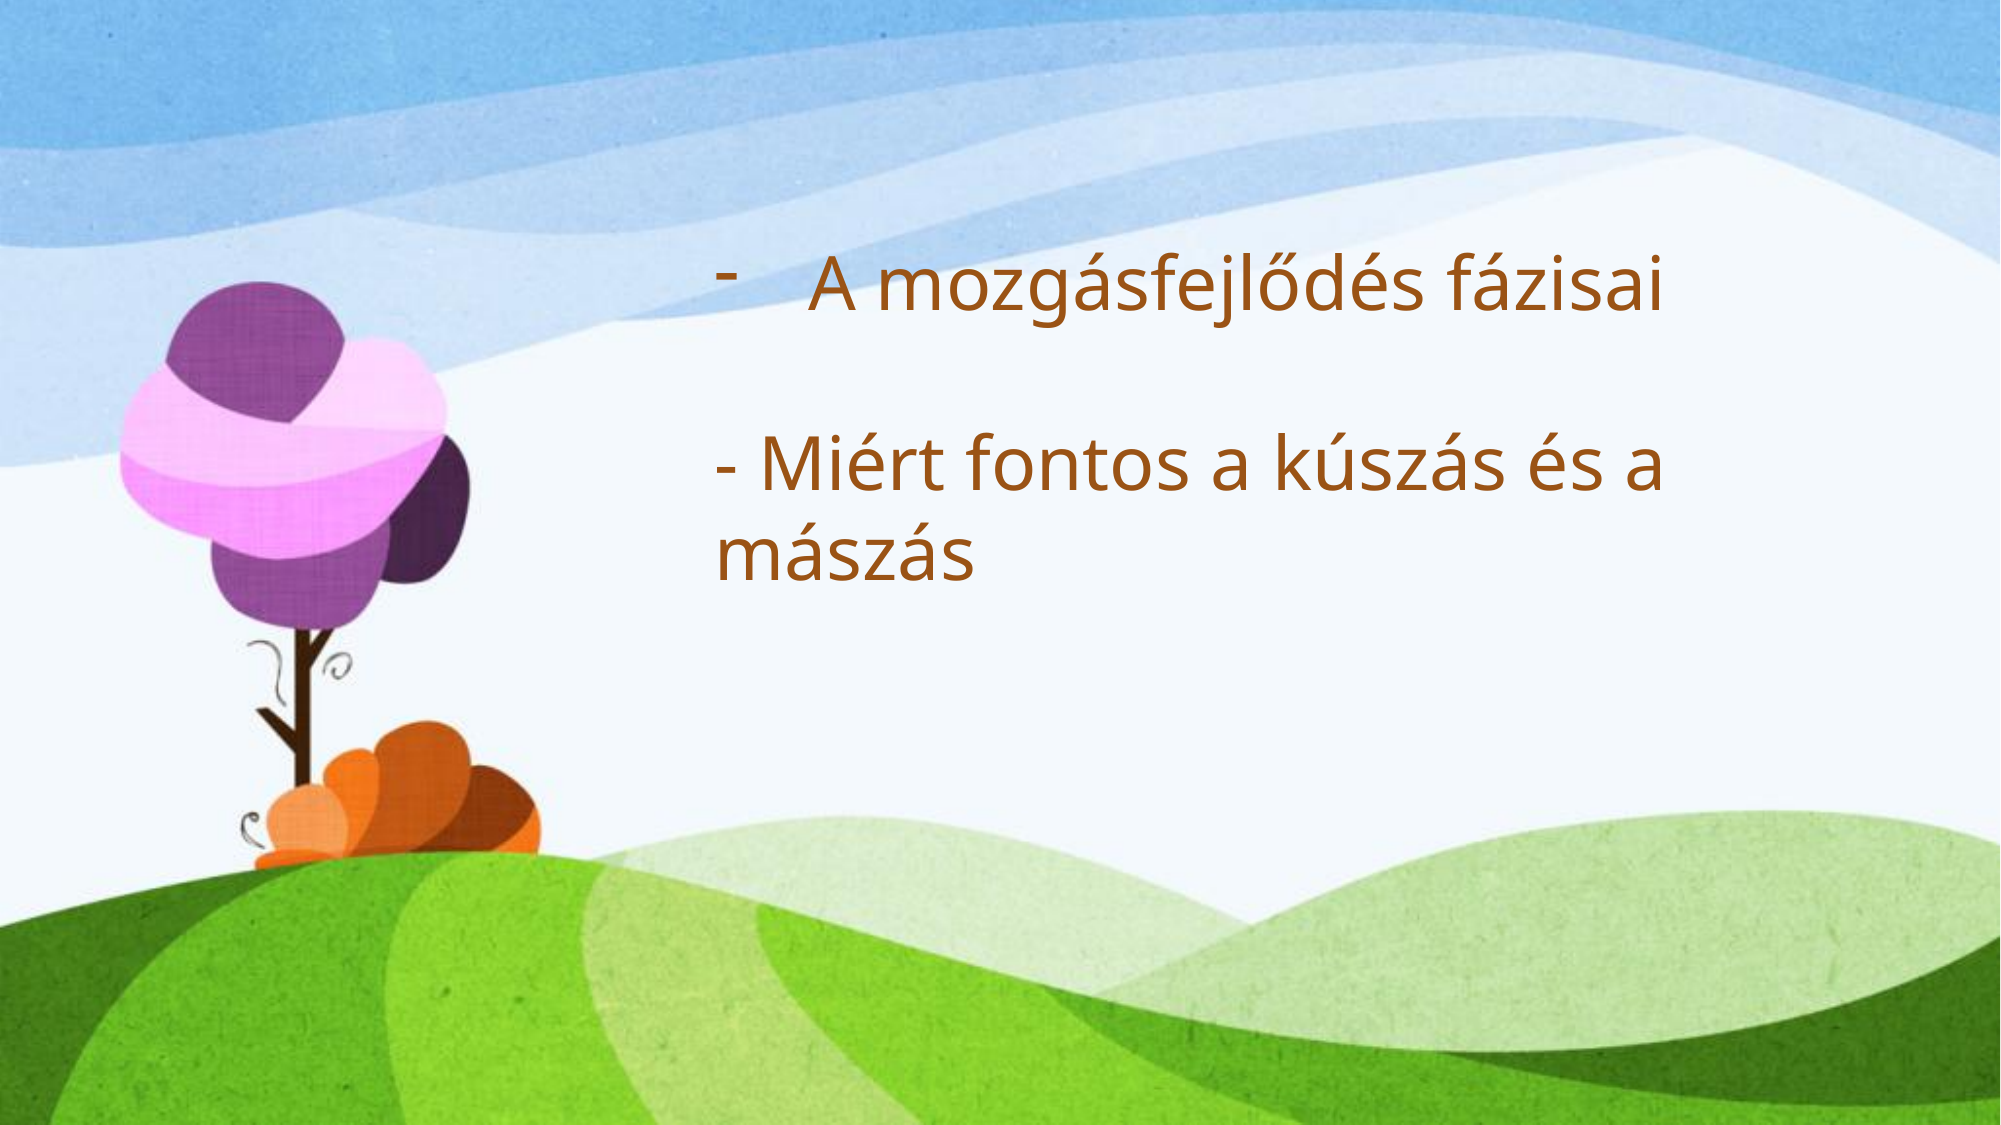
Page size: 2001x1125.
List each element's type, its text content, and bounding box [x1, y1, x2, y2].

list A mozgásfejlődés fázisai - Miért fontos a kúszás és a mászás [699, 228, 1825, 763]
picture [0, 0, 2001, 1125]
